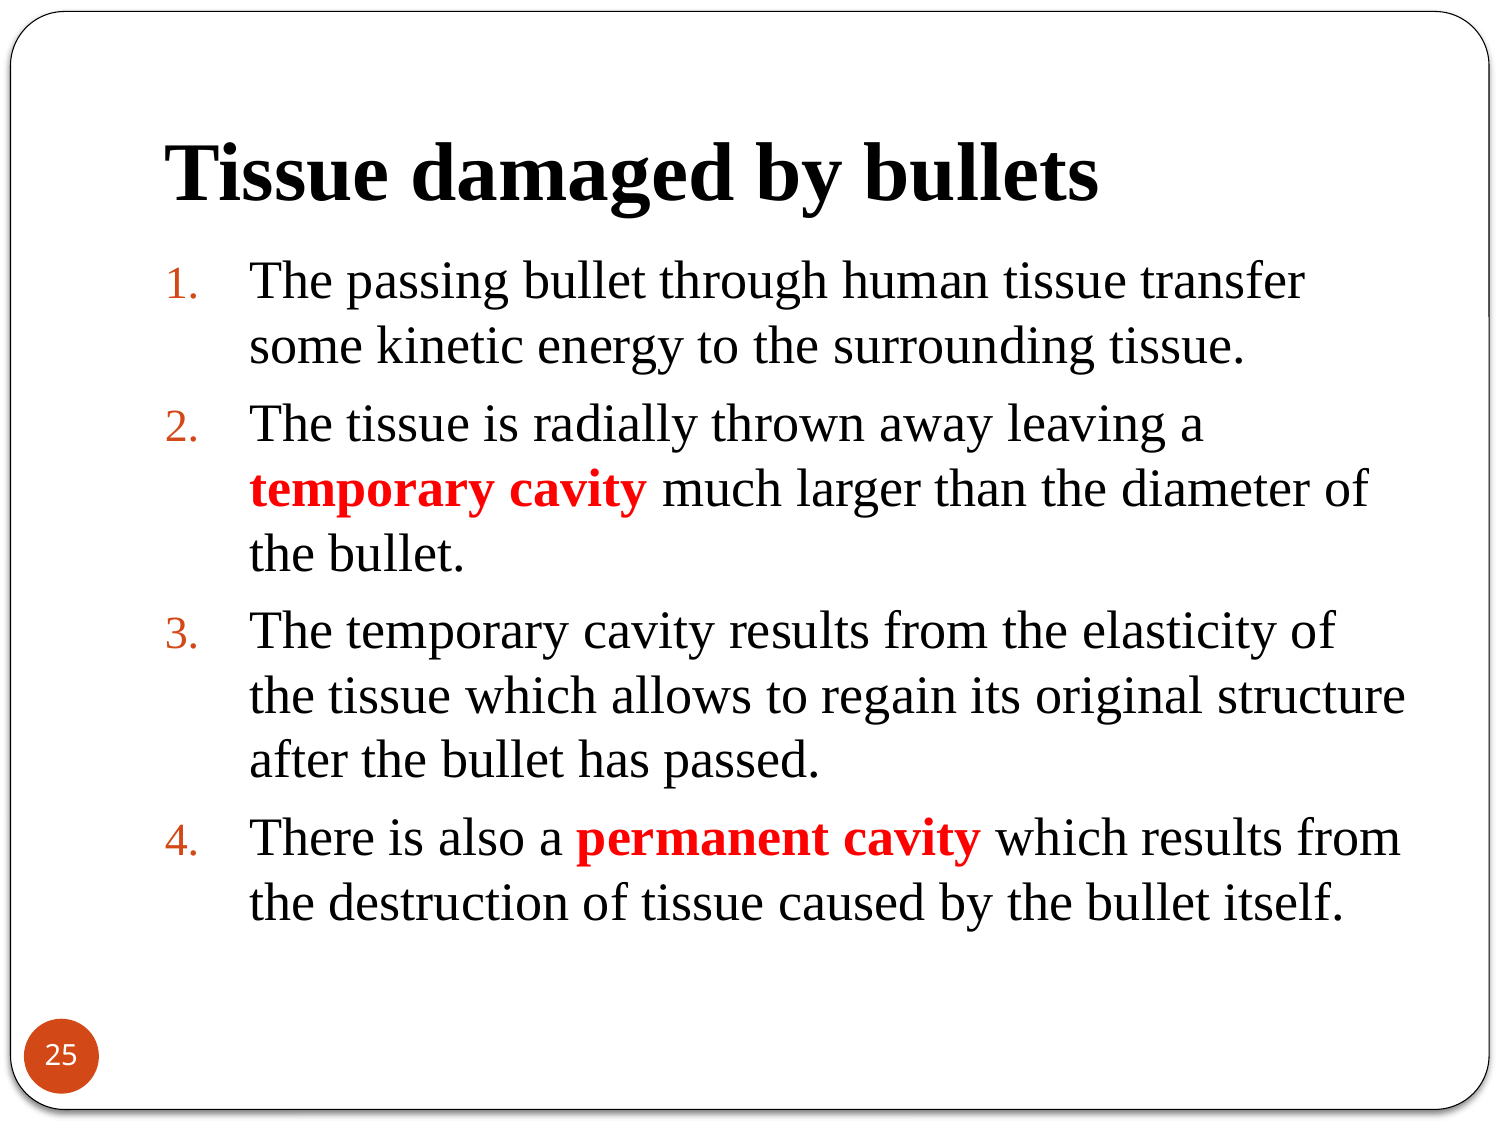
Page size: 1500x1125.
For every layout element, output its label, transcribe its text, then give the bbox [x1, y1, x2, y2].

list The passing bullet through human tissue transfer some kinetic energy to the surrounding tissue. The tissue is radially thrown away leaving a temporary cavity much larger than the diameter of the bullet. The temporary cavity results from the elasticity of the tissue which allows to regain its original structure after the bullet has passed. There is also a permanent cavity which results from the destruction of tissue caused by the bullet itself. [150, 237, 1425, 988]
title Tissue damaged by bullets [150, 45, 1425, 233]
slide_number 25 [23, 1018, 99, 1094]
